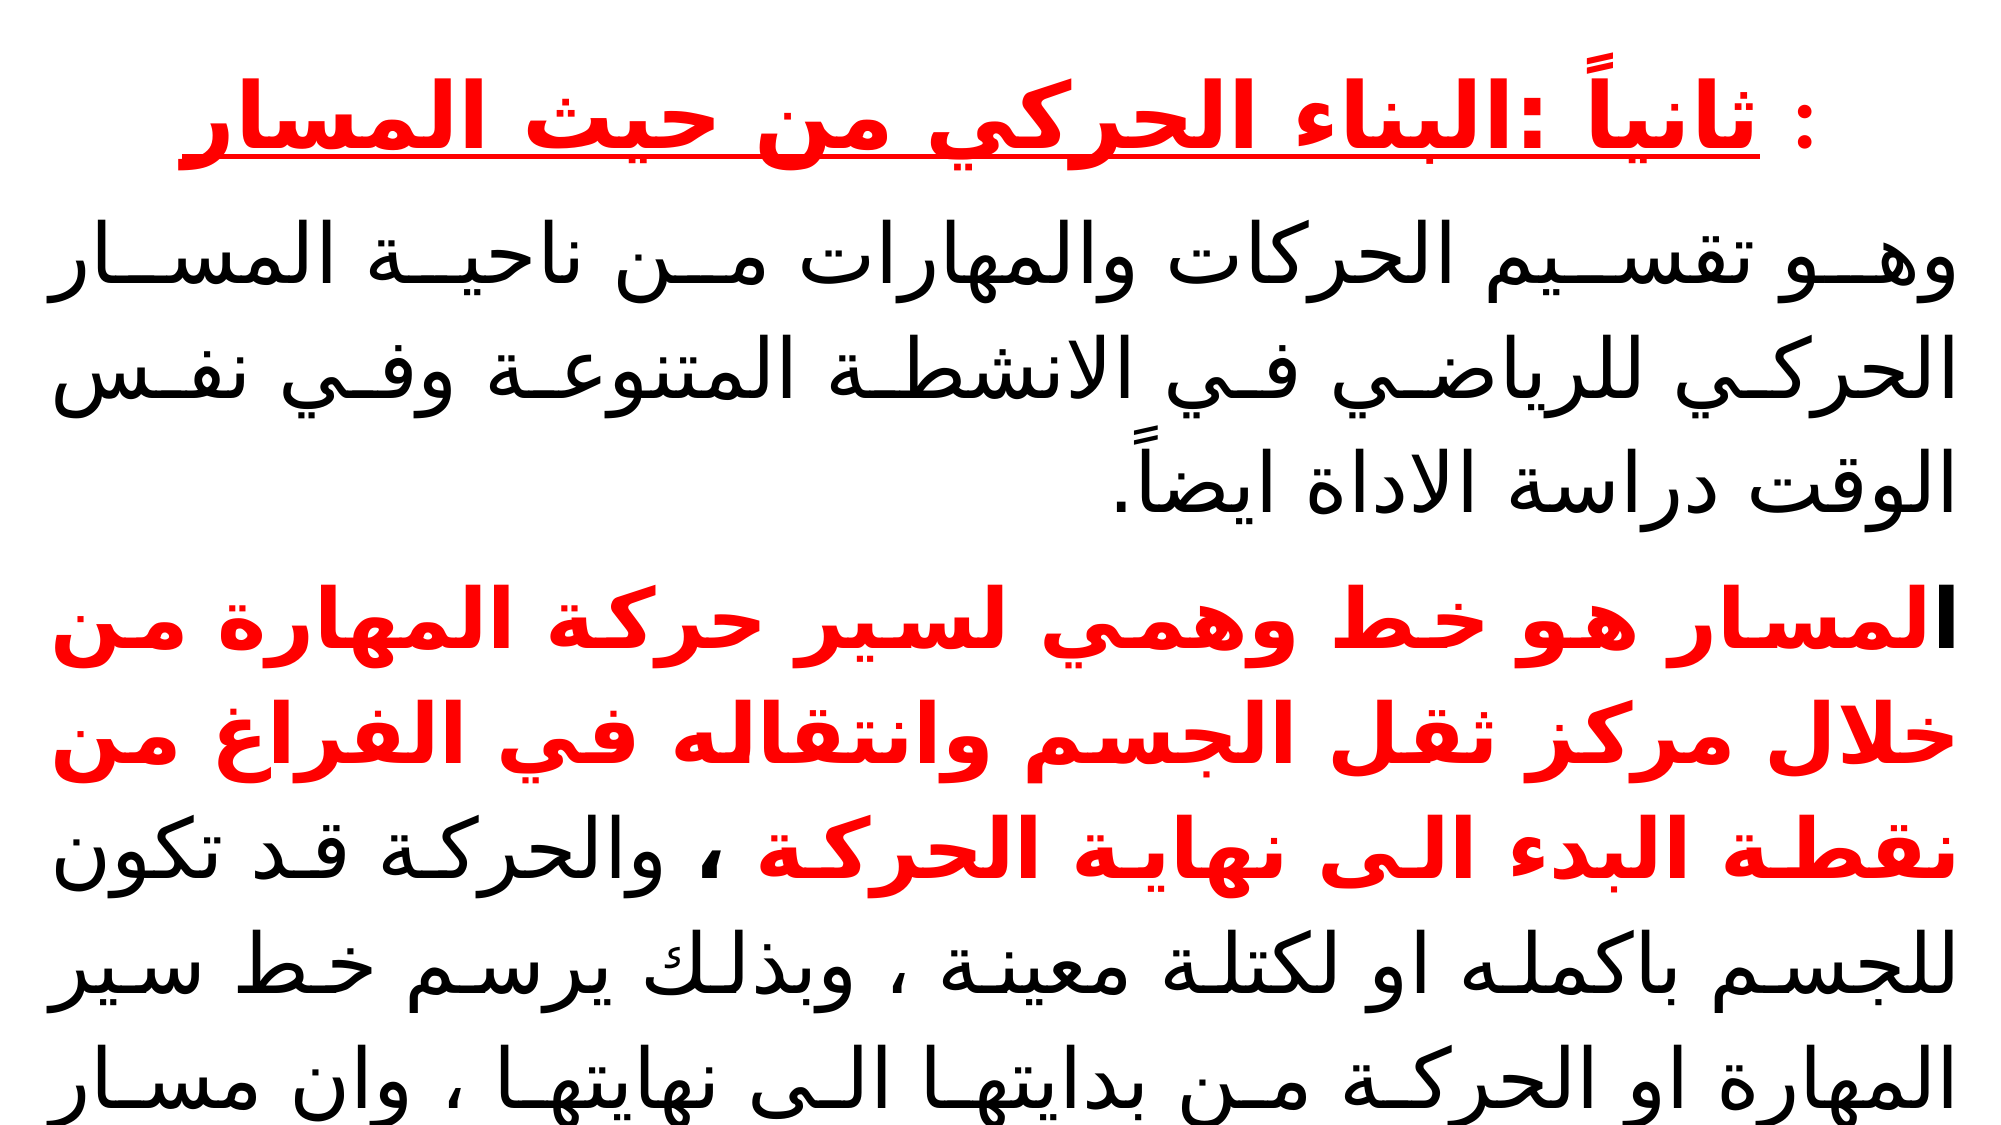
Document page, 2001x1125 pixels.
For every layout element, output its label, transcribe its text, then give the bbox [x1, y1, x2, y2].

title ثانياً :البناء الحركي من حيث المسار : [137, 59, 1863, 177]
text_box وهو تقسيم الحركات والمهارات من ناحية المسار الحركي للرياضي في الانشطة المتنوعة وفي نفس الوقت دراسة الاداة ايضاً. المسار هو خط وهمي لسير حركة المهارة من خلال مركز ثقل الجسم وانتقاله في الفراغ من نقطة البدء الى نهاية الحركة ، والحركة قد تكون للجسم باكمله او لكتلة معينة ، وبذلك يرسم خط سير المهارة او الحركة من بدايتها الى نهايتها ، وان مسار حركة الجسم اثناء الاداء للمهارات الحركية الرياضية يكون على نوعين : [35, 177, 1976, 1125]
